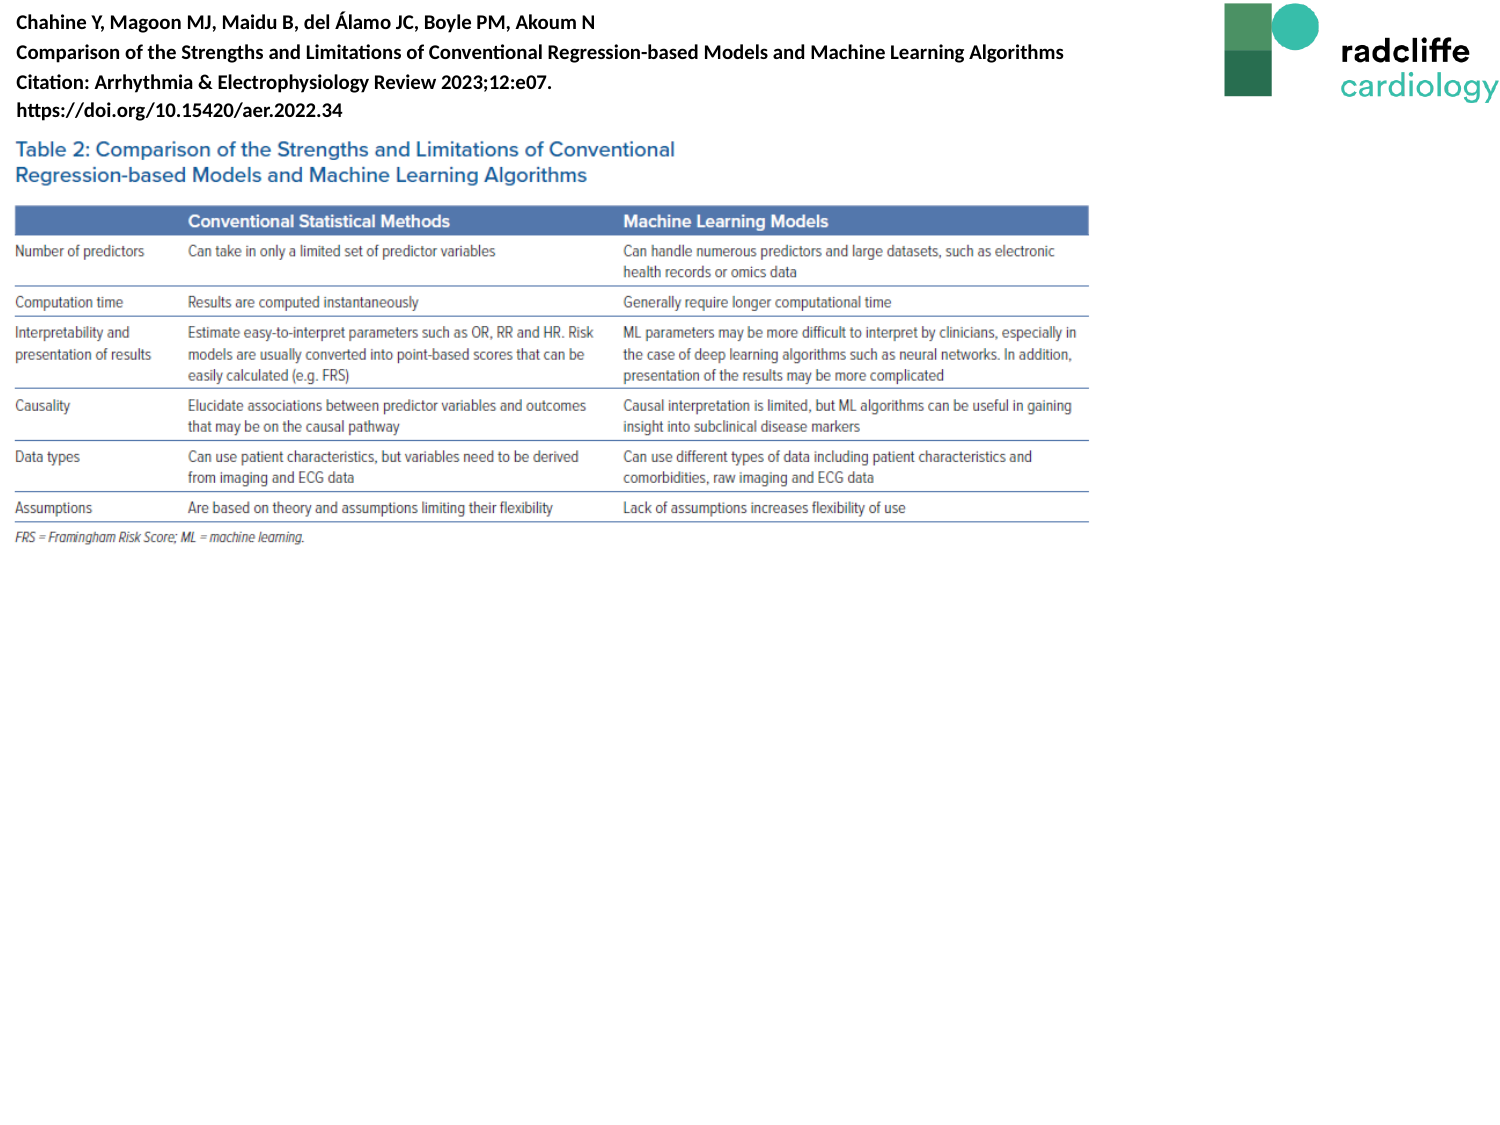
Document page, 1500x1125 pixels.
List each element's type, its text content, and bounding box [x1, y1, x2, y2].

text_box Comparison of the Strengths and Limitations of Conventional Regression-based Models and Machine Learning Algorithms [1, 31, 1224, 60]
text_box https://doi.org/10.15420/aer.2022.34 [1, 89, 1500, 129]
picture [1224, 1, 1499, 104]
text_box Chahine Y, Magoon MJ, Maidu B, del Álamo JC, Boyle PM, Akoum N [1, 1, 939, 31]
text_box Citation: Arrhythmia & Electrophysiology Review 2023;12:e07. [1, 60, 1224, 89]
picture [1, 124, 1096, 555]
